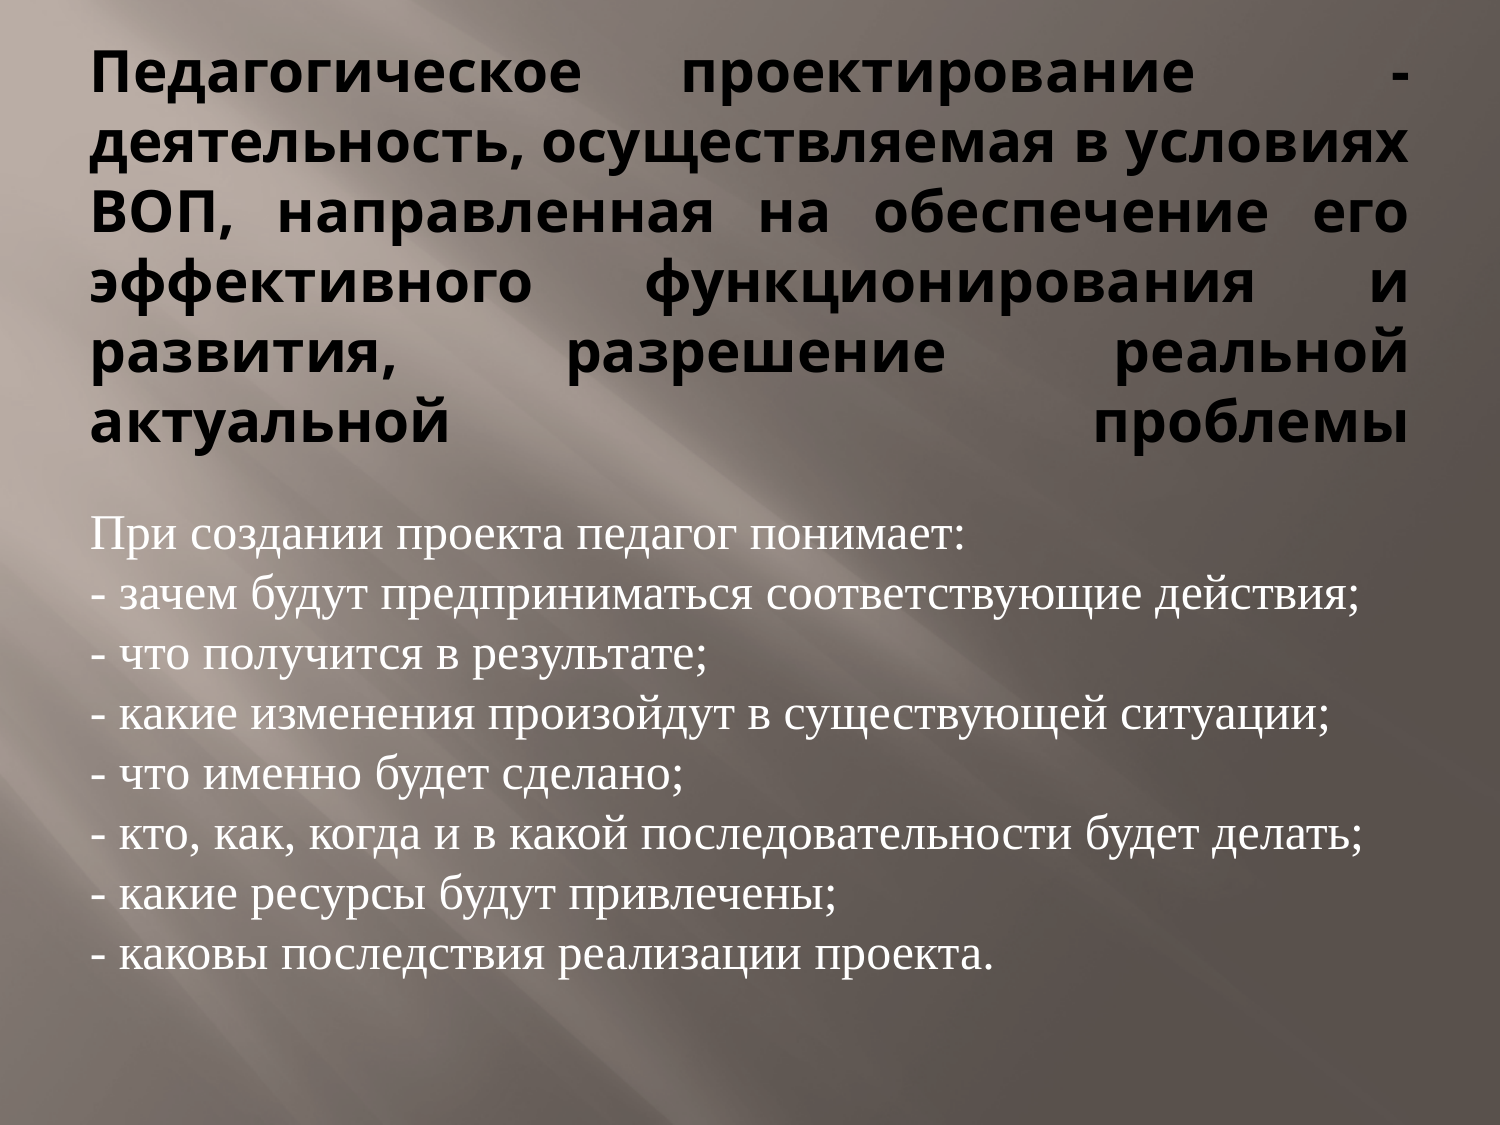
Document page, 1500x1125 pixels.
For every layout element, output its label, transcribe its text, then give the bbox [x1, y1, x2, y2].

title Педагогическое проектирование - деятельность, осуществляемая в условиях ВОП, направленная на обеспечение его эффективного функционирования и развития, разрешение реальной актуальной проблемы [75, 45, 1425, 233]
list При создании проекта педагог понимает: - зачем будут предприниматься соответствующие действия; - что получится в результате; - какие изменения произойдут в существующей ситуации; - что именно будет сделано; - кто, как, когда и в какой последовательности будет делать; - какие ресурсы будут привлечены; - каковы последствия реализации проекта. [75, 492, 1425, 1090]
